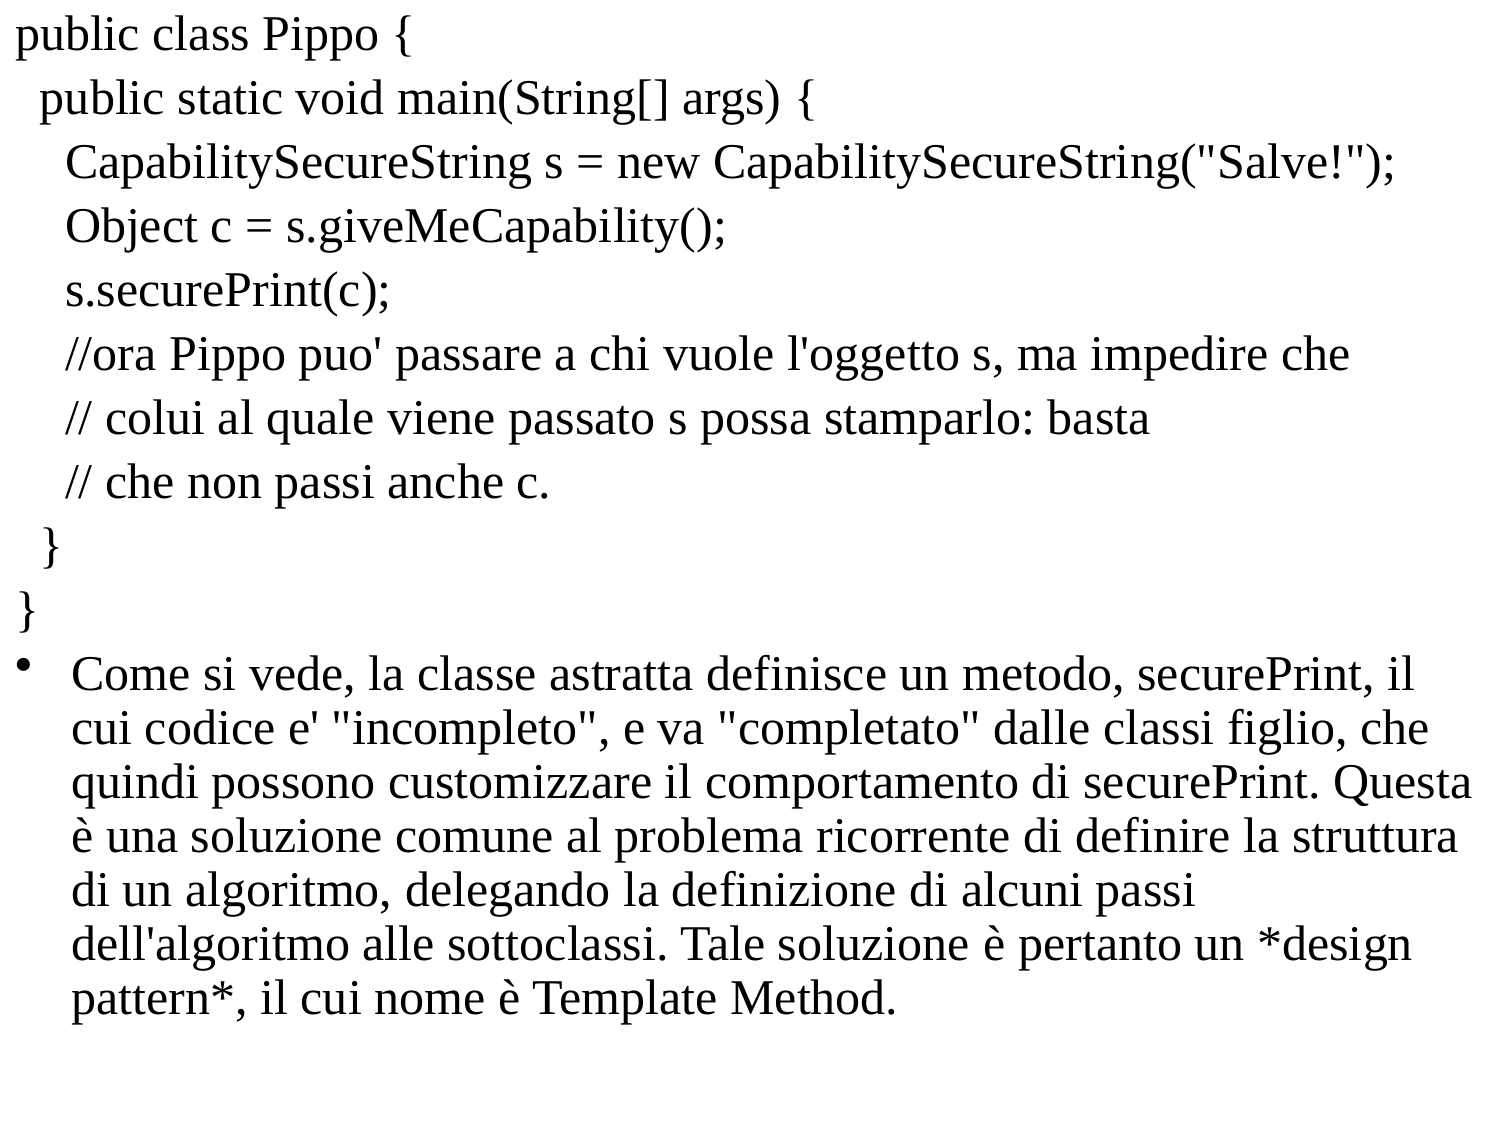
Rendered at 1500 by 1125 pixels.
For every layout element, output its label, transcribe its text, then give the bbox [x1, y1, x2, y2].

list public class Pippo { public static void main(String[] args) { CapabilitySecureString s = new CapabilitySecureString("Salve!"); Object c = s.giveMeCapability(); s.securePrint(c); //ora Pippo puo' passare a chi vuole l'oggetto s, ma impedire che // colui al quale viene passato s possa stamparlo: basta // che non passi anche c. } } Come si vede, la classe astratta definisce un metodo, securePrint, il cui codice e' "incompleto", e va "completato" dalle classi figlio, che quindi possono customizzare il comportamento di securePrint. Questa è una soluzione comune al problema ricorrente di definire la struttura di un algoritmo, delegando la definizione di alcuni passi dell'algoritmo alle sottoclassi. Tale soluzione è pertanto un *design pattern*, il cui nome è Template Method. [0, 0, 1500, 1000]
